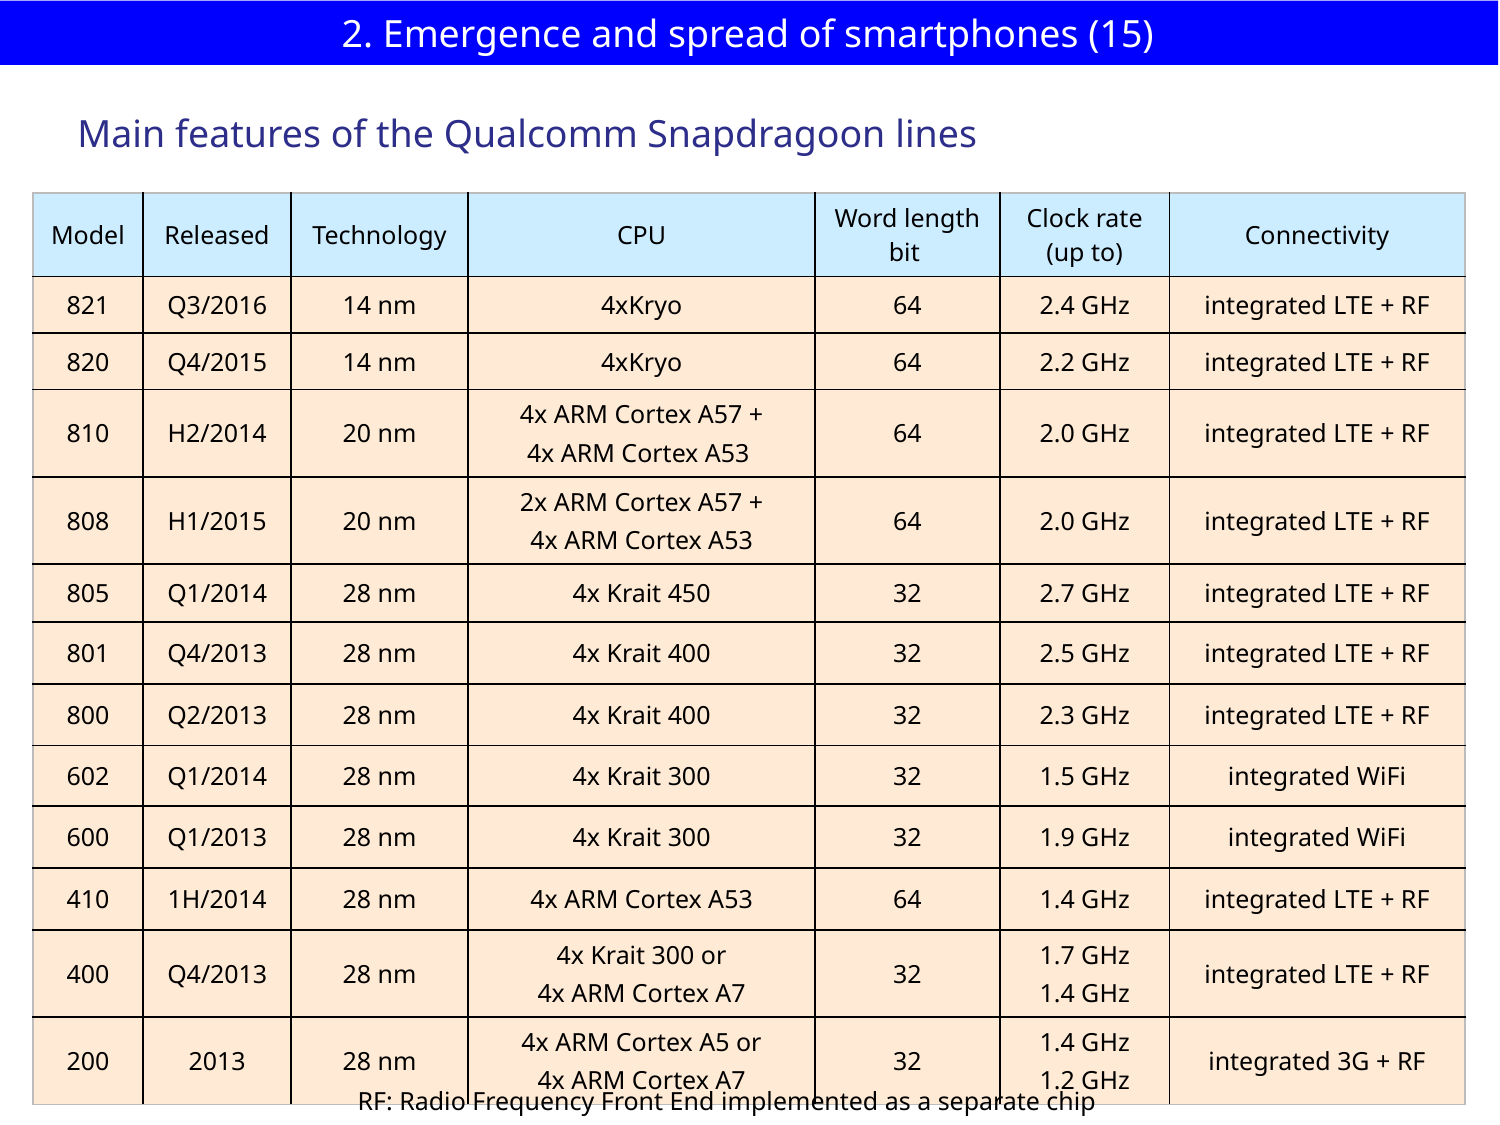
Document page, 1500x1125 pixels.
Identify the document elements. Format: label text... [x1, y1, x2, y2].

table_cell 4xKryo [469, 334, 814, 389]
table_header Released [144, 194, 290, 276]
table_cell 2.4 GHz [1001, 277, 1169, 332]
table_cell Q2/2013 [144, 685, 290, 745]
table_cell Q3/2016 [144, 277, 290, 332]
table_header Technology [292, 194, 467, 276]
table_cell 64 [816, 334, 999, 389]
table_cell 801 [34, 623, 142, 683]
table_cell 64 [816, 390, 999, 476]
table_cell 64 [816, 478, 999, 563]
table_cell 810 [34, 390, 142, 476]
table_cell integrated LTE + RF [1170, 565, 1464, 621]
table_cell 2.3 GHz [1001, 685, 1169, 745]
table_cell Q1/2014 [144, 746, 290, 805]
table_cell Q4/2015 [144, 334, 290, 389]
text_box RF: Radio Frequency Front End implemented as a separate chip [342, 1078, 1112, 1123]
table_cell 4x Krait 400 [469, 623, 814, 683]
table_cell 200 [34, 1018, 142, 1104]
table_cell 28 nm [292, 685, 467, 745]
table_cell 2.0 GHz [1001, 390, 1169, 476]
table_cell 1.7 GHz 1.4 GHz [1001, 931, 1169, 1016]
table_cell 600 [34, 807, 142, 867]
table_cell integrated LTE + RF [1170, 390, 1464, 476]
table_cell H2/2014 [144, 390, 290, 476]
table_cell H1/2015 [144, 478, 290, 563]
table_cell integrated LTE + RF [1170, 334, 1464, 389]
table_cell 4x Krait 300 [469, 807, 814, 867]
table_cell Q4/2013 [144, 623, 290, 683]
table_cell Q4/2013 [144, 931, 290, 1016]
table_cell Q1/2014 [144, 565, 290, 621]
table_cell 4x ARM Cortex A5 or 4x ARM Cortex A7 [469, 1018, 814, 1078]
table_cell 805 [34, 565, 142, 621]
table_cell 4x ARM Cortex A57 + 4x ARM Cortex A53 [469, 390, 814, 476]
table_cell 4x Krait 450 [469, 565, 814, 621]
table_cell 821 [34, 277, 142, 332]
table_cell 4x Krait 300 or 4x ARM Cortex A7 [469, 931, 814, 1016]
table_cell integrated 3G + RF [1170, 1018, 1464, 1104]
table_cell 2x ARM Cortex A57 + 4x ARM Cortex A53 [469, 478, 814, 563]
table_cell 4xKryo [469, 277, 814, 332]
table_cell 28 nm [292, 746, 467, 805]
table_cell 28 nm [292, 623, 467, 683]
table_cell 64 [816, 277, 999, 332]
table_cell 28 nm [292, 931, 467, 1016]
title 2. Emergence and spread of smartphones (15) [0, 0, 1499, 65]
table_cell 32 [816, 746, 999, 805]
table_cell 410 [34, 869, 142, 929]
table_cell integrated LTE + RF [1170, 478, 1464, 563]
table_cell 64 [816, 869, 999, 929]
table_header Word length bit [816, 194, 999, 276]
table_cell 32 [816, 565, 999, 621]
table_cell 1.9 GHz [1001, 807, 1169, 867]
table_cell 14 nm [292, 277, 467, 332]
table_header Connectivity [1170, 194, 1464, 276]
table_cell Q1/2013 [144, 807, 290, 867]
table_cell 1.5 GHz [1001, 746, 1169, 805]
table_cell 800 [34, 685, 142, 745]
table_cell 602 [34, 746, 142, 805]
table_cell integrated LTE + RF [1170, 277, 1464, 332]
table_header Model [34, 194, 142, 276]
table_cell 32 [816, 931, 999, 1016]
table_header Clock rate (up to) [1001, 194, 1169, 276]
table_cell 400 [34, 931, 142, 1016]
table_cell 20 nm [292, 478, 467, 563]
table_cell 808 [34, 478, 142, 563]
table_cell 820 [34, 334, 142, 389]
table_cell 28 nm [292, 807, 467, 867]
table_cell 2.7 GHz [1001, 565, 1169, 621]
table_cell 2.2 GHz [1001, 334, 1169, 389]
table_cell 28 nm [292, 1018, 467, 1104]
table_cell 2.5 GHz [1001, 623, 1169, 683]
table_cell 28 nm [292, 869, 467, 929]
table_cell 4x Krait 400 [469, 685, 814, 745]
text_box Main features of the Qualcomm Snapdragoon lines [62, 102, 993, 163]
table_cell 1.4 GHz [1001, 869, 1169, 929]
table_cell integrated LTE + RF [1170, 931, 1464, 1016]
table_cell 32 [816, 623, 999, 683]
table_cell integrated LTE + RF [1170, 685, 1464, 745]
table_cell 32 [816, 807, 999, 867]
table_cell 32 [816, 685, 999, 745]
table_cell 32 [816, 1018, 999, 1078]
table_cell 20 nm [292, 390, 467, 476]
table_cell 2013 [144, 1018, 290, 1104]
table_cell 4x ARM Cortex A53 [469, 869, 814, 929]
table_cell integrated WiFi [1170, 807, 1464, 867]
table_cell integrated LTE + RF [1170, 869, 1464, 929]
table_cell 4x Krait 300 [469, 746, 814, 805]
table_header CPU [469, 194, 814, 276]
table_cell 14 nm [292, 334, 467, 389]
table_cell integrated WiFi [1170, 746, 1464, 805]
table_cell 2.0 GHz [1001, 478, 1169, 563]
table_cell 1.4 GHz 1.2 GHz [1001, 1018, 1169, 1104]
table_cell 1H/2014 [144, 869, 290, 929]
table_cell 28 nm [292, 565, 467, 621]
table_cell integrated LTE + RF [1170, 623, 1464, 683]
